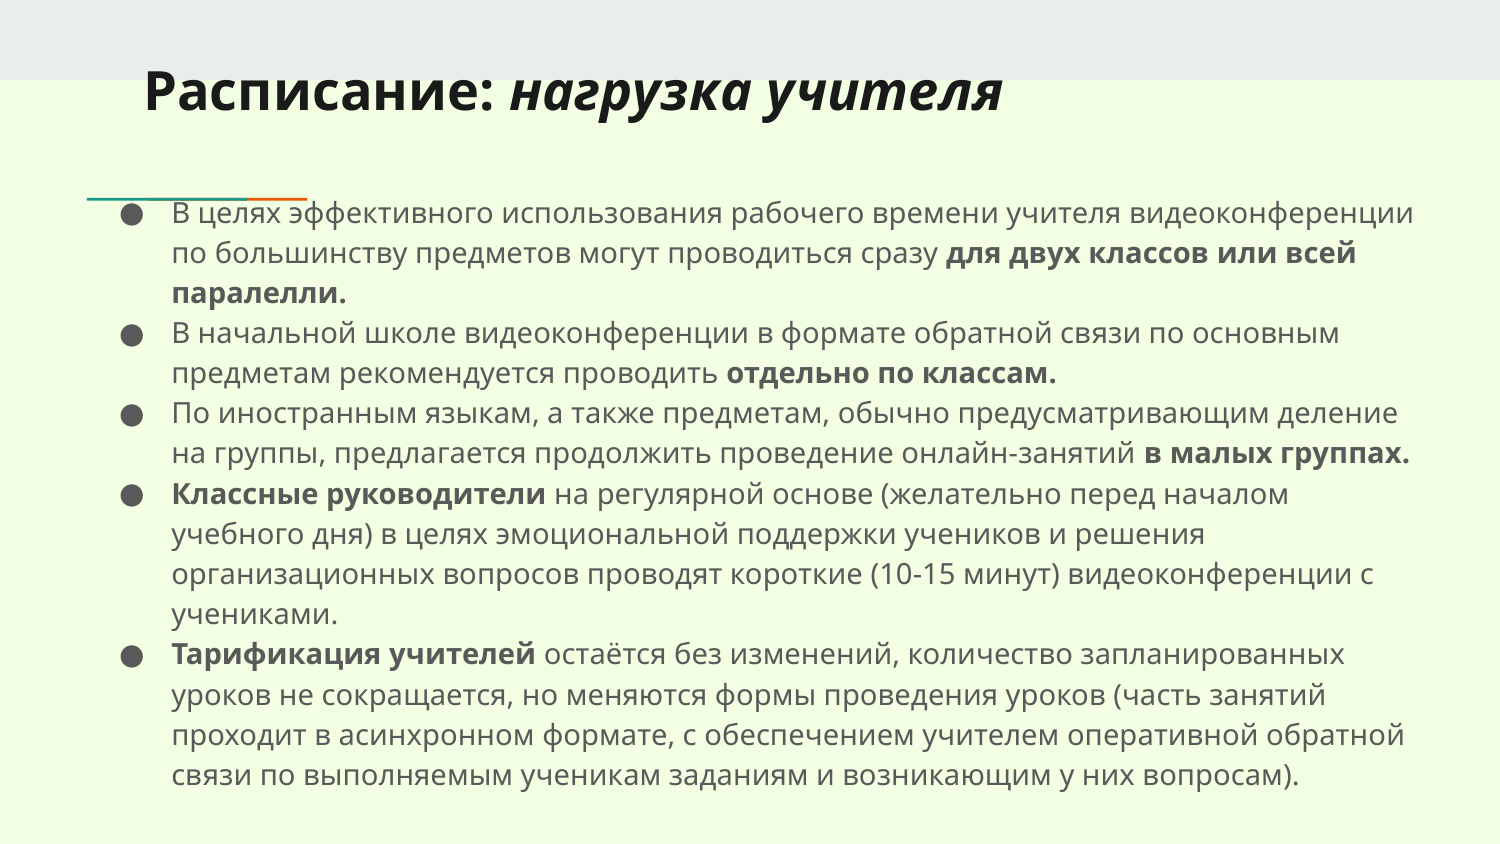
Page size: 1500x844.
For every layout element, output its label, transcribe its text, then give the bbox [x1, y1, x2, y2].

list В целях эффективного использования рабочего времени учителя видеоконференции по большинству предметов могут проводиться сразу для двух классов или всей паралелли. В начальной школе видеоконференции в формате обратной связи по основным предметам рекомендуется проводить отдельно по классам. По иностранным языкам, а также предметам, обычно предусматривающим деление на группы, предлагается продолжить проведение онлайн-занятий в малых группах. Классные руководители на регулярной основе (желательно перед началом учебного дня) в целях эмоциональной поддержки учеников и решения организационных вопросов проводят короткие (10-15 минут) видеоконференции с учениками. Тарификация учителей остаётся без изменений, количество запланированных уроков не сокращается, но меняются формы проведения уроков (часть занятий проходит в асинхронном формате, с обеспечением учителем оперативной обратной связи по выполняемым ученикам заданиям и возникающим у них вопросам). [81, 173, 1433, 701]
title Расписание: нагрузка учителя [128, 45, 1390, 133]
